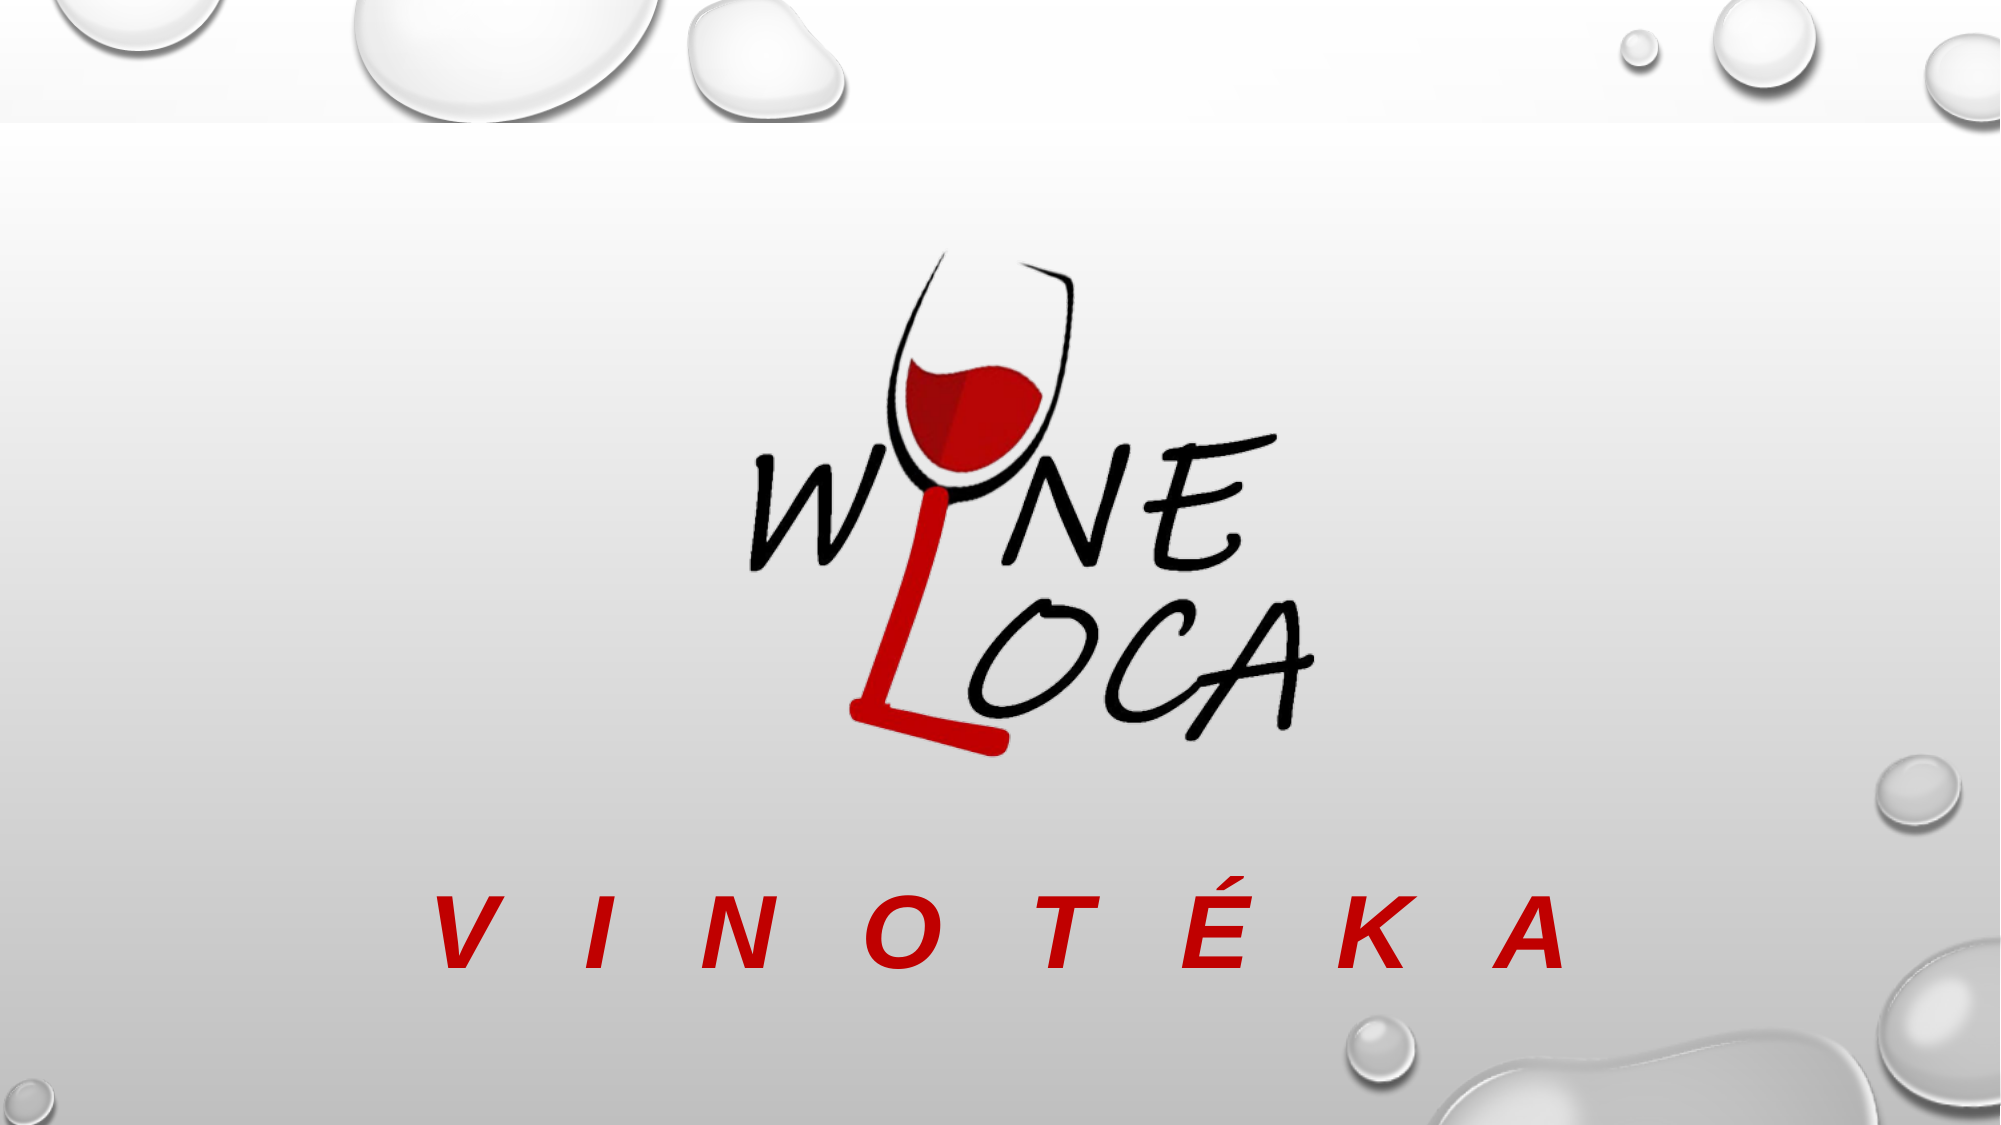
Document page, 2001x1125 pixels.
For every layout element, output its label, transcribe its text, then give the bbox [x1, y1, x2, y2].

text_box [0, 123, 2000, 1125]
picture [590, 230, 2001, 1125]
picture [0, 0, 2000, 144]
picture [0, 1037, 203, 1125]
subtitle V I N O T É K A [167, 832, 1252, 932]
